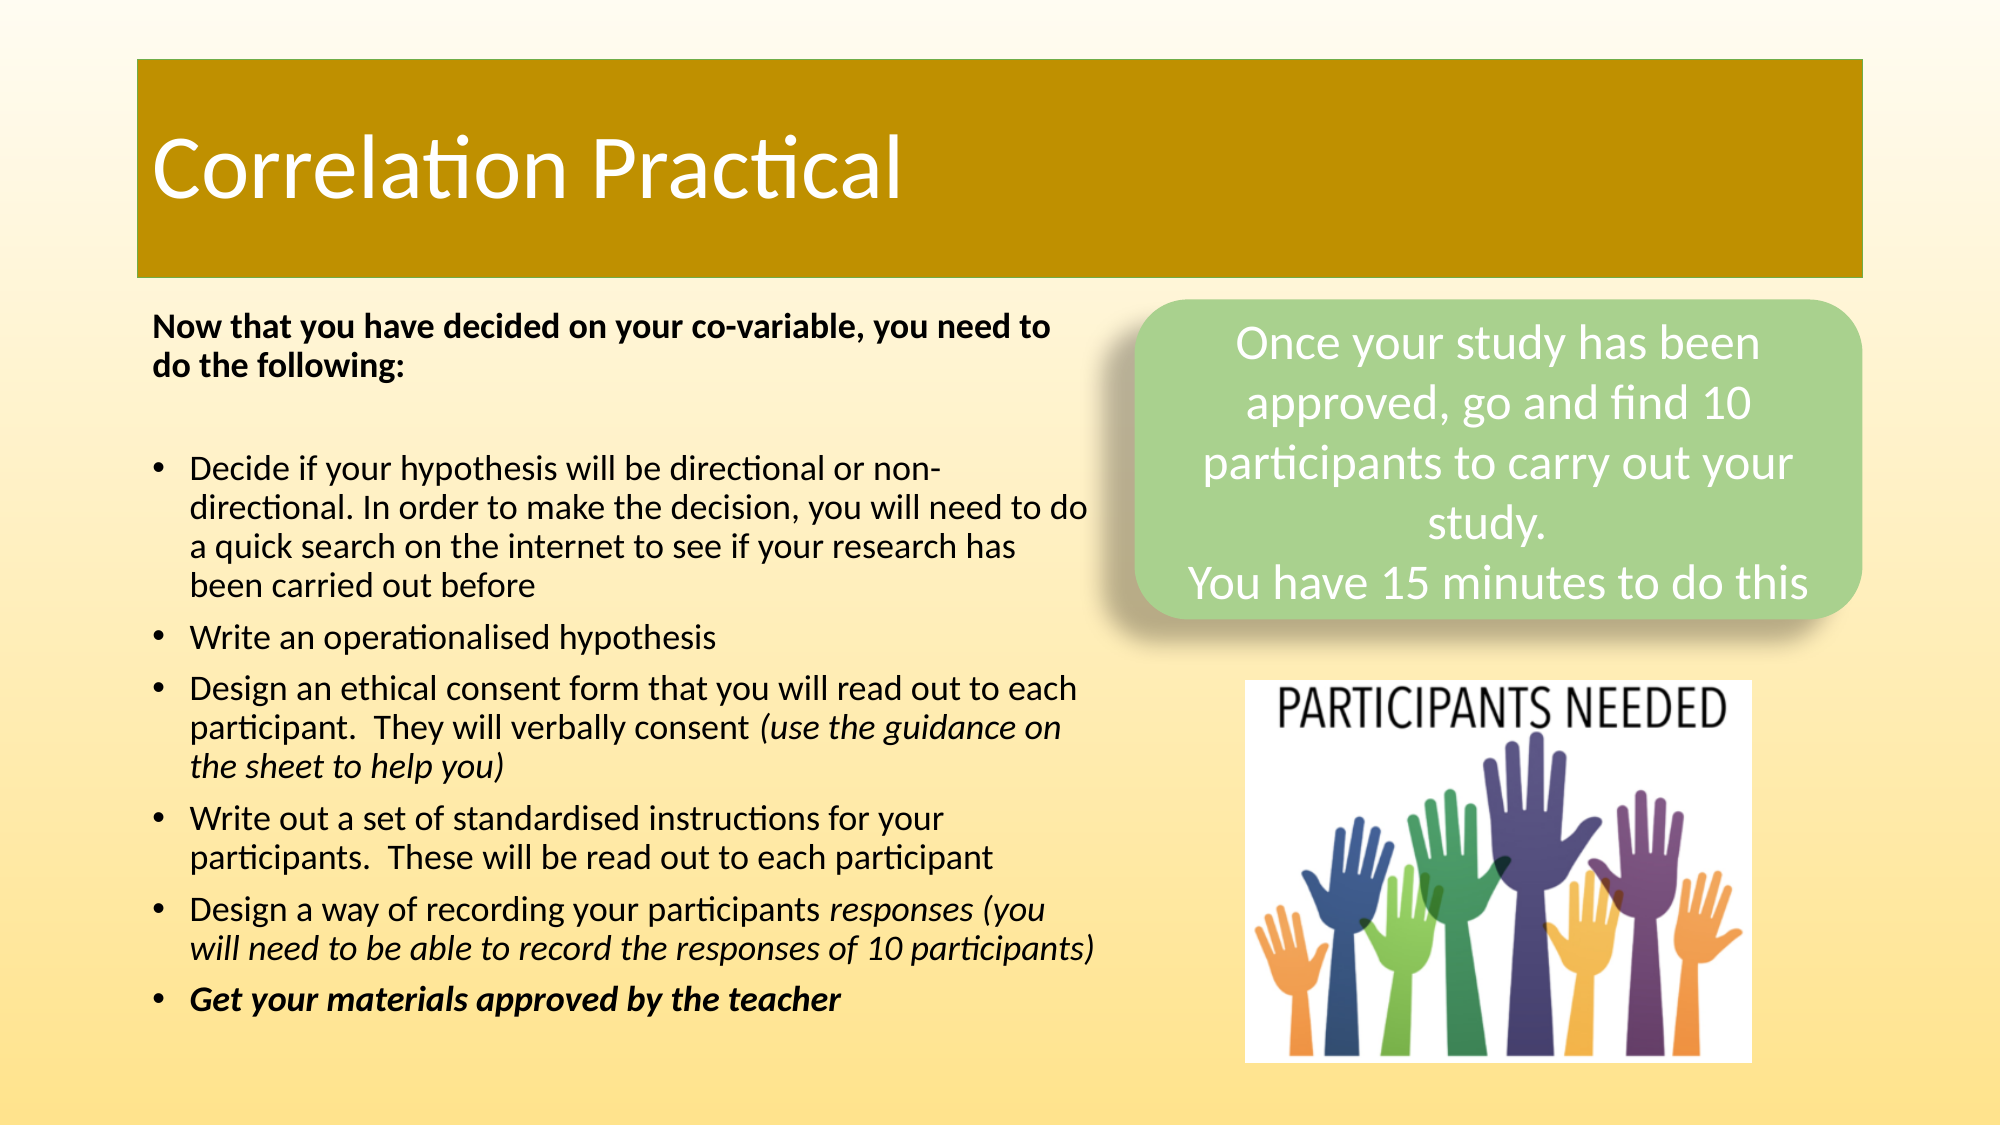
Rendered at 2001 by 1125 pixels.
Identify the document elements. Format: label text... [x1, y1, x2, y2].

title Correlation Practical [137, 59, 1863, 278]
list Now that you have decided on your co-variable, you need to do the following: Decide if your hypothesis will be directional or non-directional. In order to make the decision, you will need to do a quick search on the internet to see if your research has been carried out before Write an operationalised hypothesis Design an ethical consent form that you will read out to each participant. They will verbally consent (use the guidance on the sheet to help you) Write out a set of standardised instructions for your participants. These will be read out to each participant Design a way of recording your participants responses (you will need to be able to record the responses of 10 participants) Get your materials approved by the teacher [137, 299, 1113, 1063]
text_box Once your study has been approved, go and find 10 participants to carry out your study. You have 15 minutes to do this [1133, 298, 1864, 621]
picture [1245, 680, 1752, 1063]
